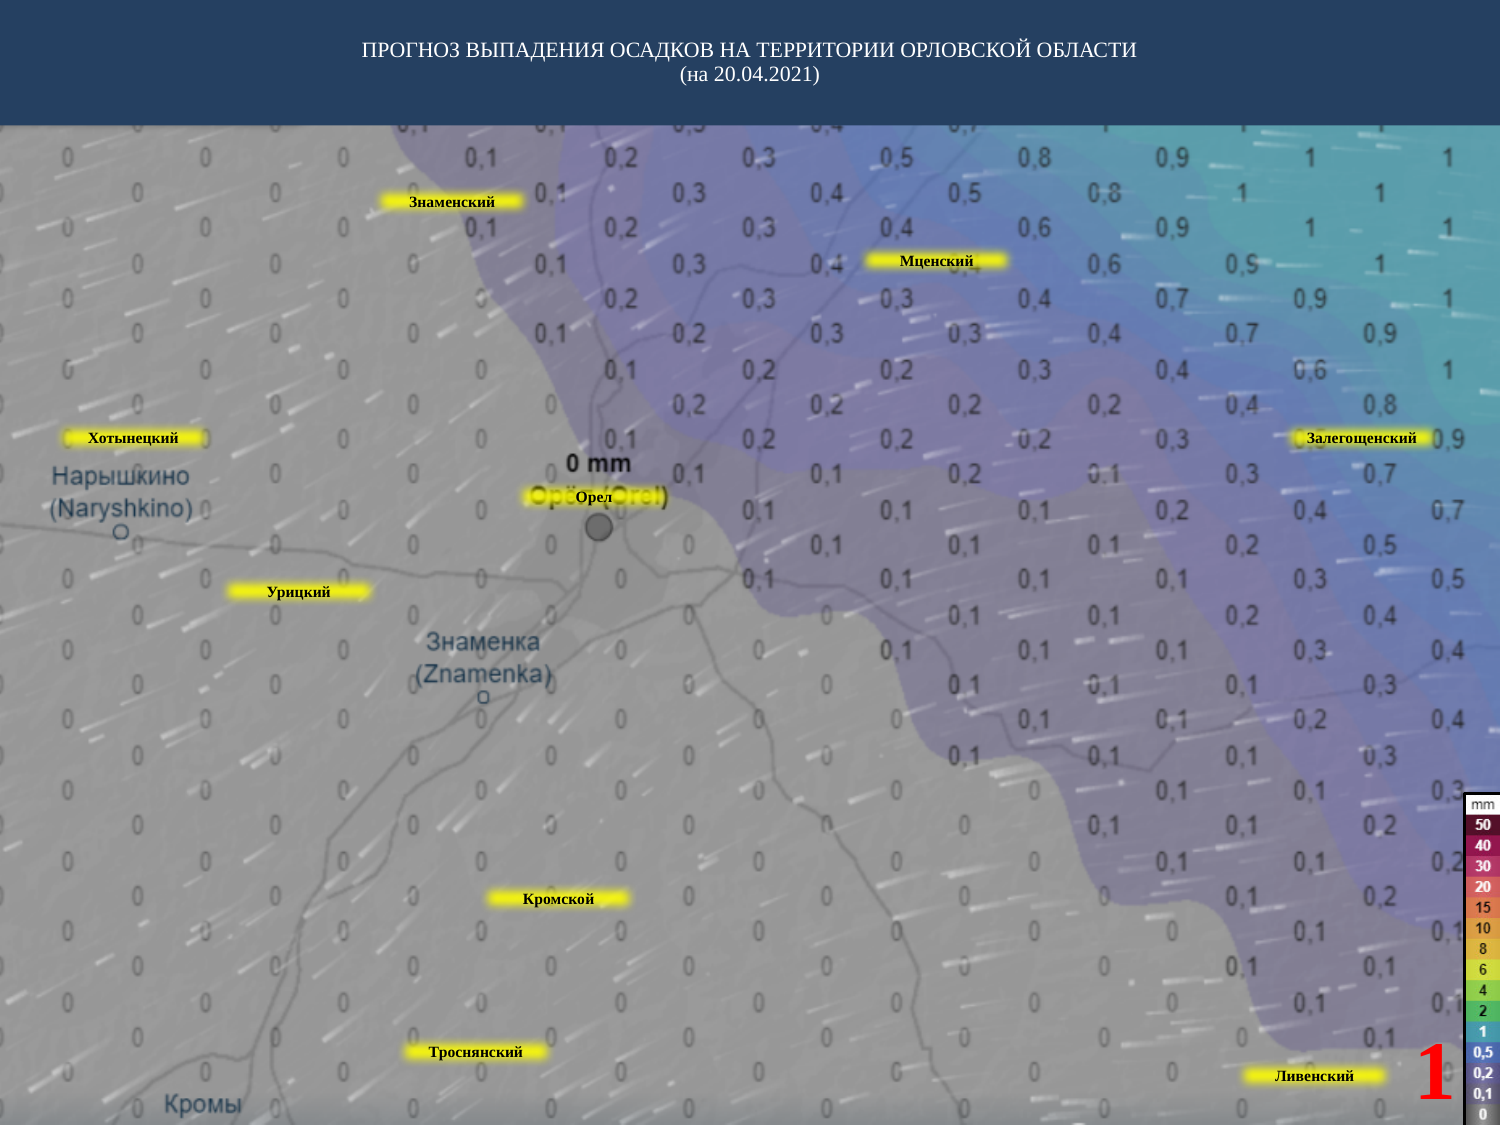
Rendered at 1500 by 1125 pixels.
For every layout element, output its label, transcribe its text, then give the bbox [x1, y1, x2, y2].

text_box ПРОГНОЗ ВЫПАДЕНИЯ ОСАДКОВ НА ТЕРРИТОРИИ ОРЛОВСКОЙ ОБЛАСТИ (на 20.04.2021) [0, 0, 1500, 125]
picture [0, 125, 1500, 1125]
